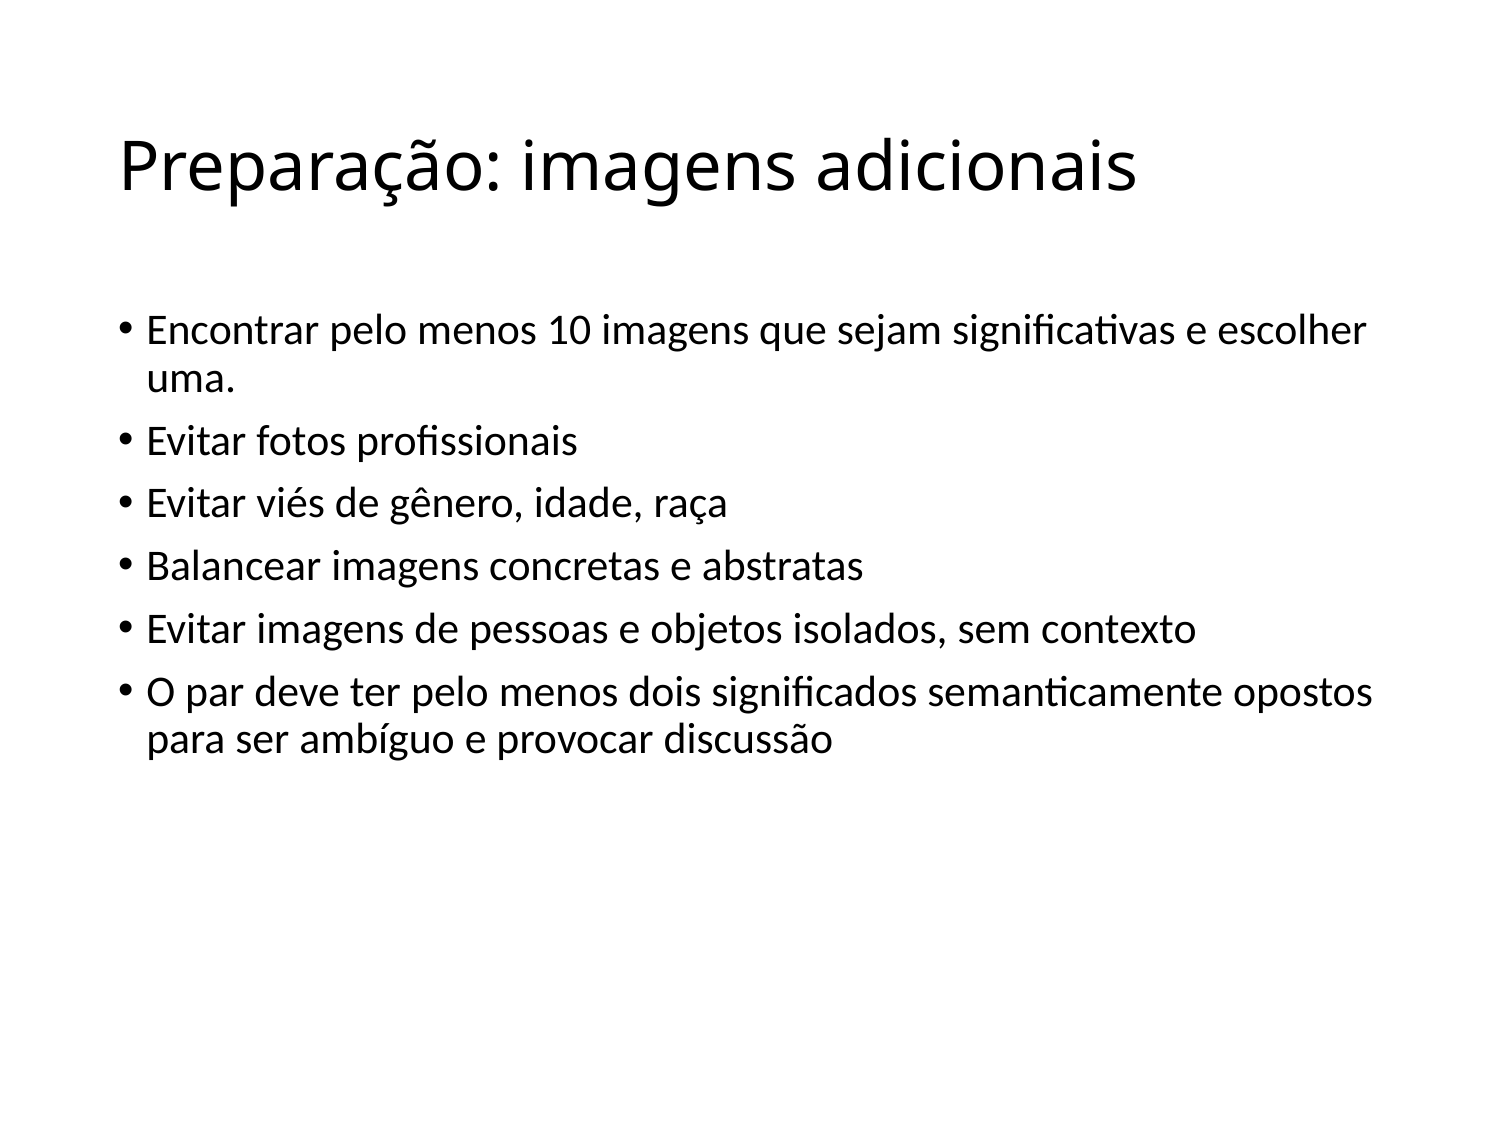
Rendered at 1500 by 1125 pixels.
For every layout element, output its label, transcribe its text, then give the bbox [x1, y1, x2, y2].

title Preparação: imagens adicionais [103, 59, 1397, 278]
list Encontrar pelo menos 10 imagens que sejam significativas e escolher uma. Evitar fotos profissionais Evitar viés de gênero, idade, raça Balancear imagens concretas e abstratas Evitar imagens de pessoas e objetos isolados, sem contexto O par deve ter pelo menos dois significados semanticamente opostos para ser ambíguo e provocar discussão [103, 299, 1397, 1014]
